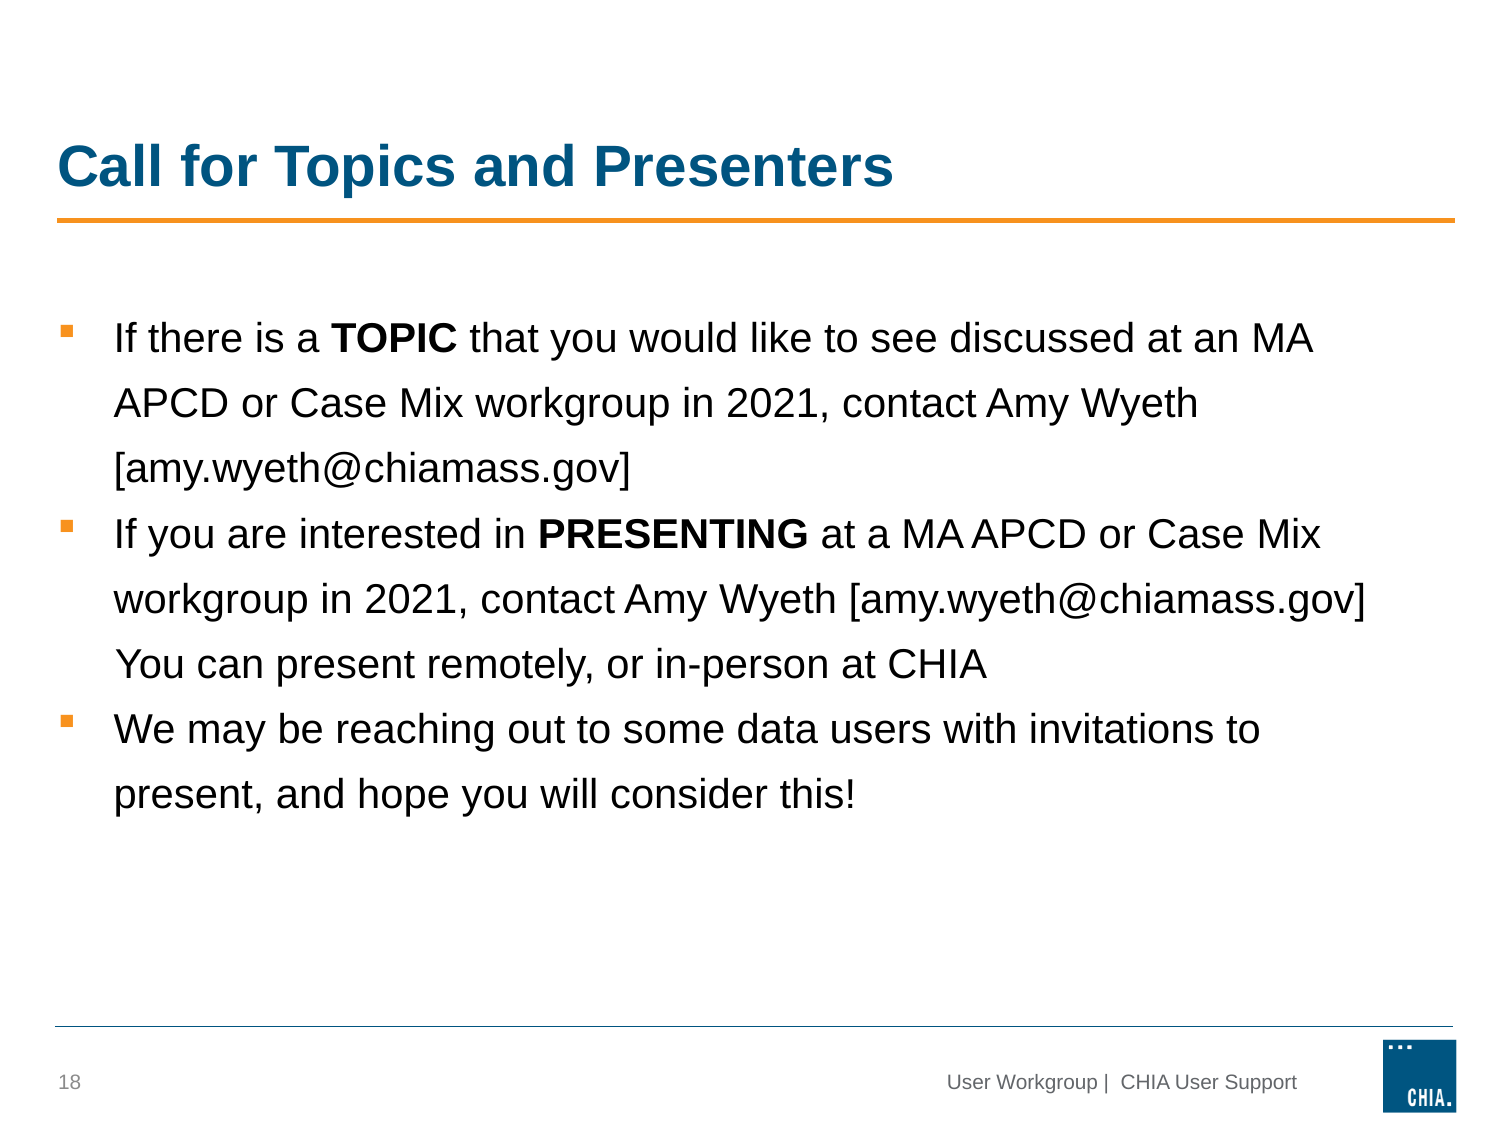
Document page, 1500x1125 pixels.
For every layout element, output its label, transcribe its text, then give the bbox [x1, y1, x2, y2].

slide_number 18 [43, 1050, 131, 1111]
text_box Call for Topics and Presenters [42, 120, 1360, 206]
picture [1436, 1089, 1444, 1105]
picture [1381, 1038, 1457, 1114]
picture [1408, 1089, 1415, 1106]
text_box If there is a TOPIC that you would like to see discussed at an MA APCD or Case Mix workgroup in 2021, contact Amy Wyeth [amy.wyeth@chiamass.gov] If you are interested in PRESENTING at a MA APCD or Case Mix workgroup in 2021, contact Amy Wyeth [amy.wyeth@chiamass.gov] You can present remotely, or in-person at CHIA We may be reaching out to some data users with invitations to present, and hope you will consider this! [42, 263, 1382, 1084]
picture [1420, 1089, 1426, 1105]
footer User Workgroup | CHIA User Support [255, 1050, 1318, 1111]
